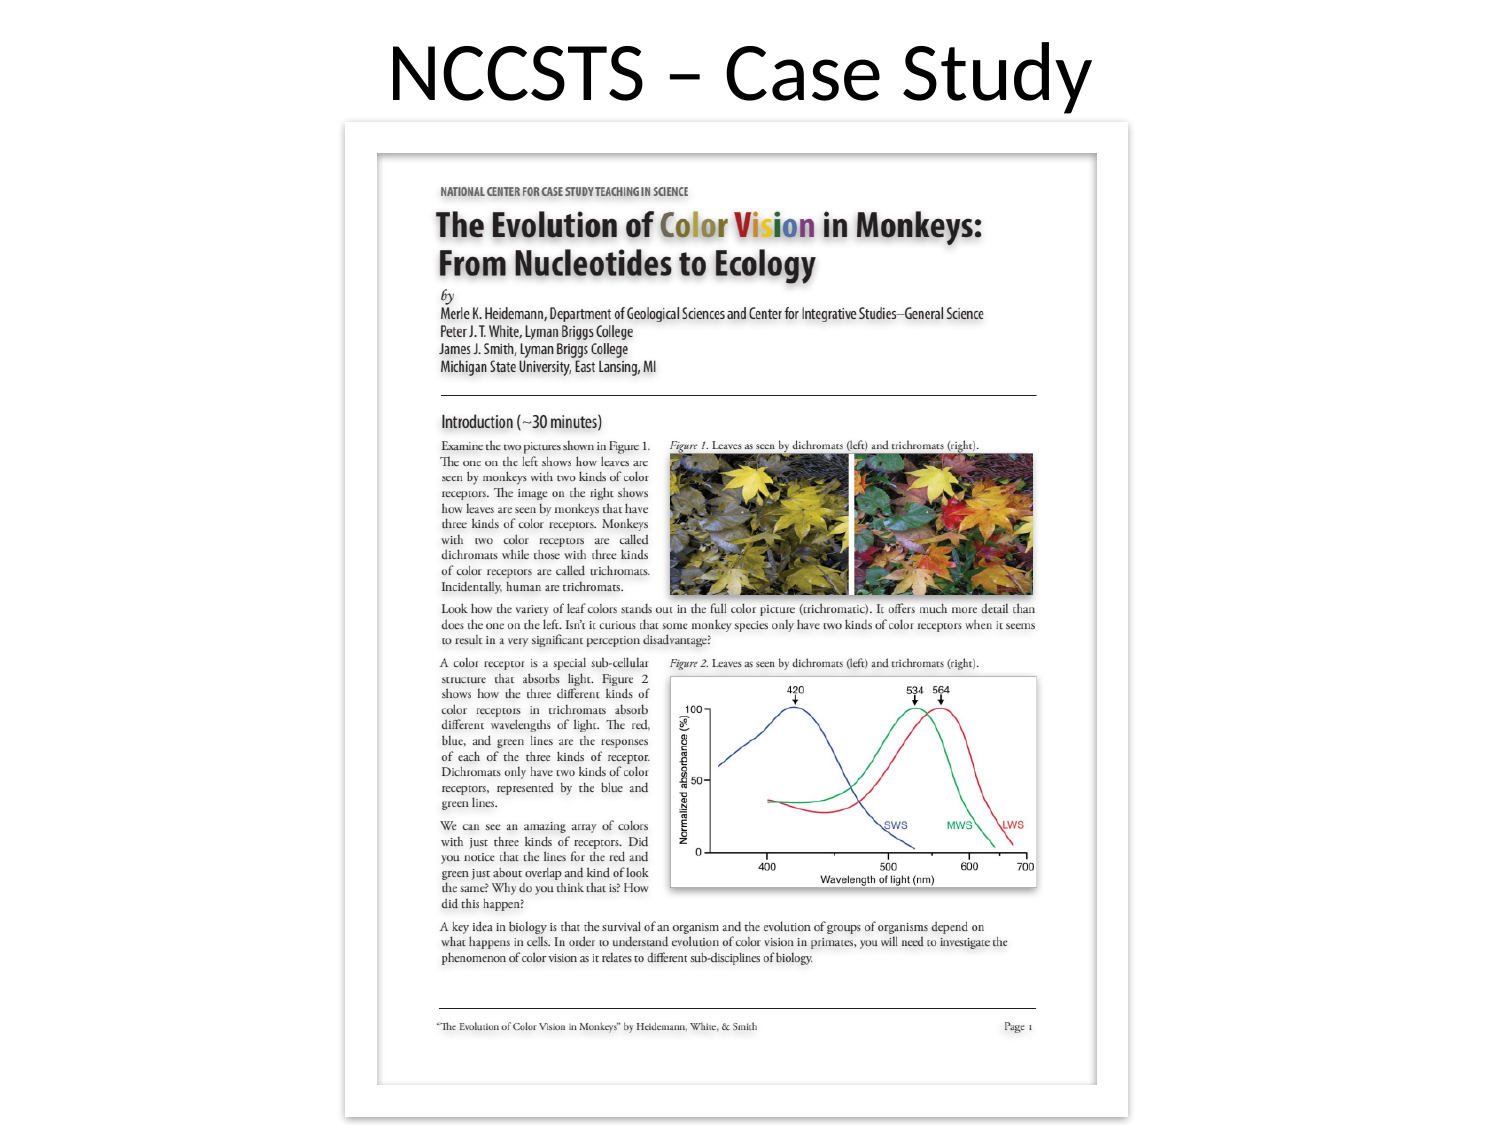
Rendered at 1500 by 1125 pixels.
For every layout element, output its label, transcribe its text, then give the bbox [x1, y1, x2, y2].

title NCCSTS – Case Study [75, 2, 1425, 133]
picture [376, 152, 1098, 1086]
